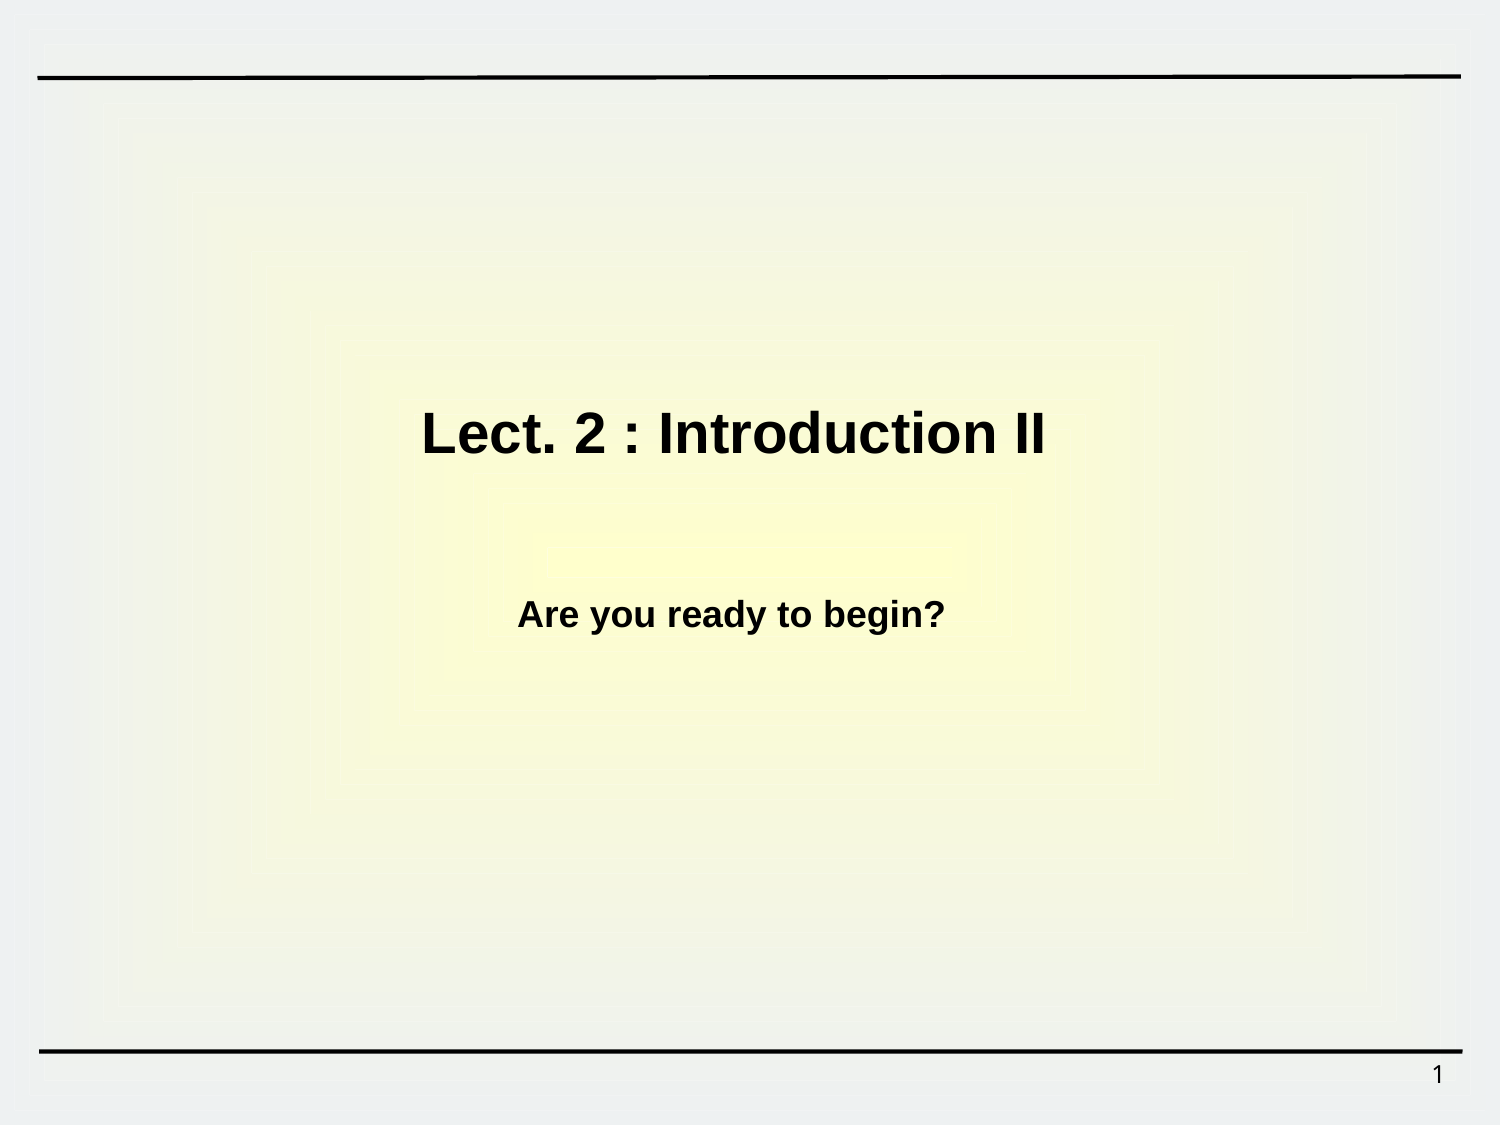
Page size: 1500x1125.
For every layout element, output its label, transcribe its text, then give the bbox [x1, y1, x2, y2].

text_box Lect. 2 : Introduction II [265, 396, 1204, 512]
slide_number 1 [1147, 1051, 1461, 1102]
text_box Are you ready to begin? [516, 589, 947, 635]
